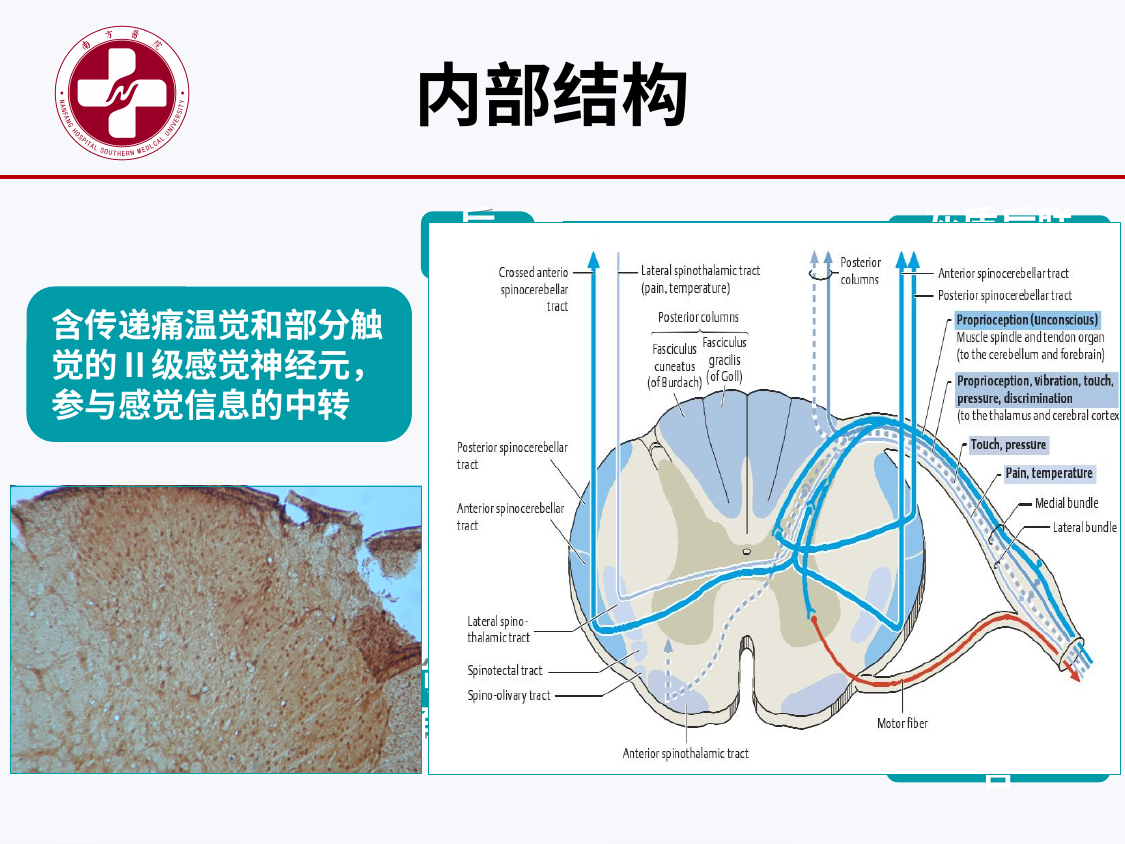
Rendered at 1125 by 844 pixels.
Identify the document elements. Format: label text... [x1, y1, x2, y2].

picture [10, 485, 423, 774]
text_box 含传递痛温觉和部分触觉的Ⅱ级感觉神经元，参与感觉信息的中转 [29, 289, 409, 439]
text_box 后角 [421, 212, 532, 273]
picture [54, 24, 190, 161]
text_box 灰质后联合 [892, 216, 1109, 220]
text_box 内部结构 [194, 43, 1003, 161]
picture [428, 220, 1121, 776]
